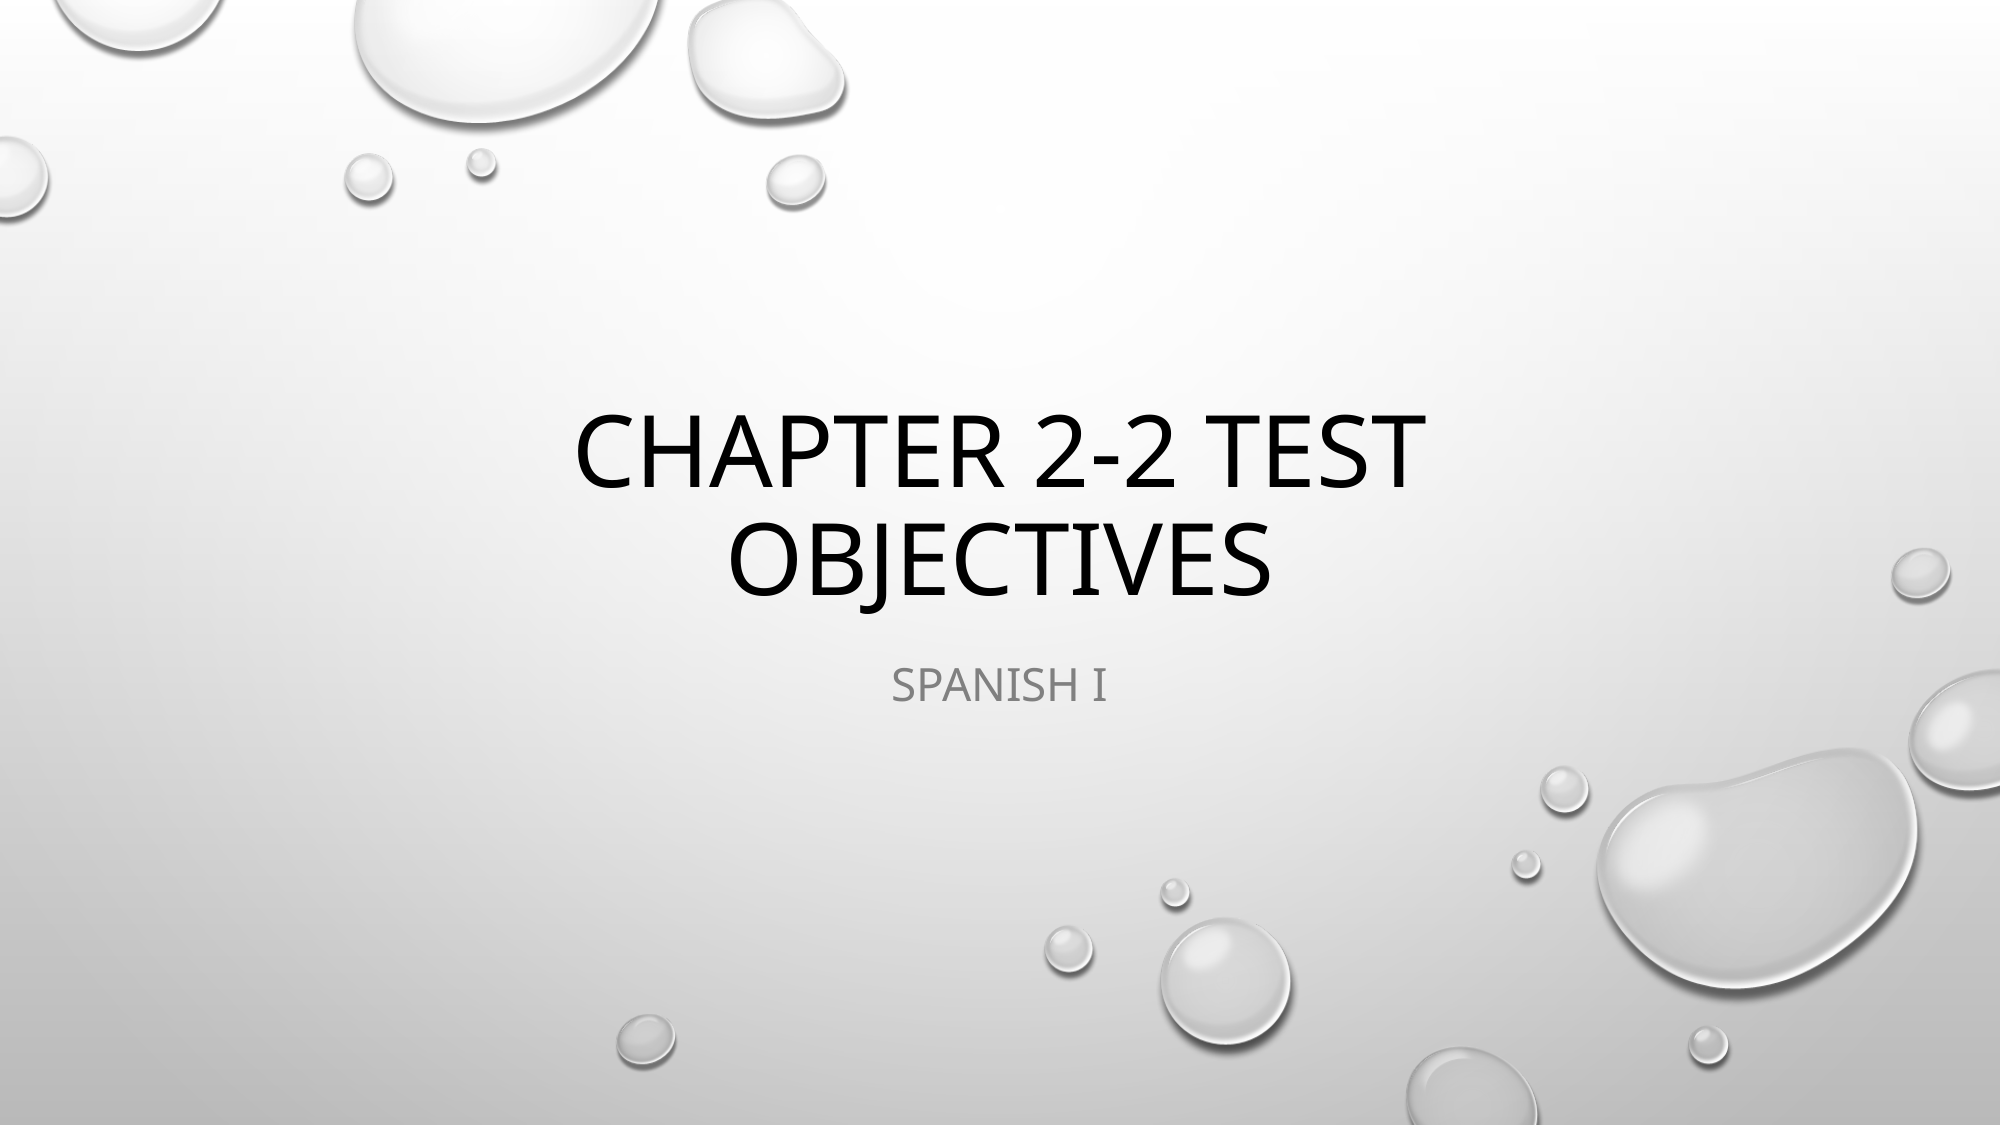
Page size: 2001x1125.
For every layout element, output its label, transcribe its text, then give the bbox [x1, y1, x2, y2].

subtitle Spanish i [287, 637, 1713, 863]
picture [0, 0, 2000, 1125]
title Chapter 2-2 test objectives [287, 213, 1713, 625]
